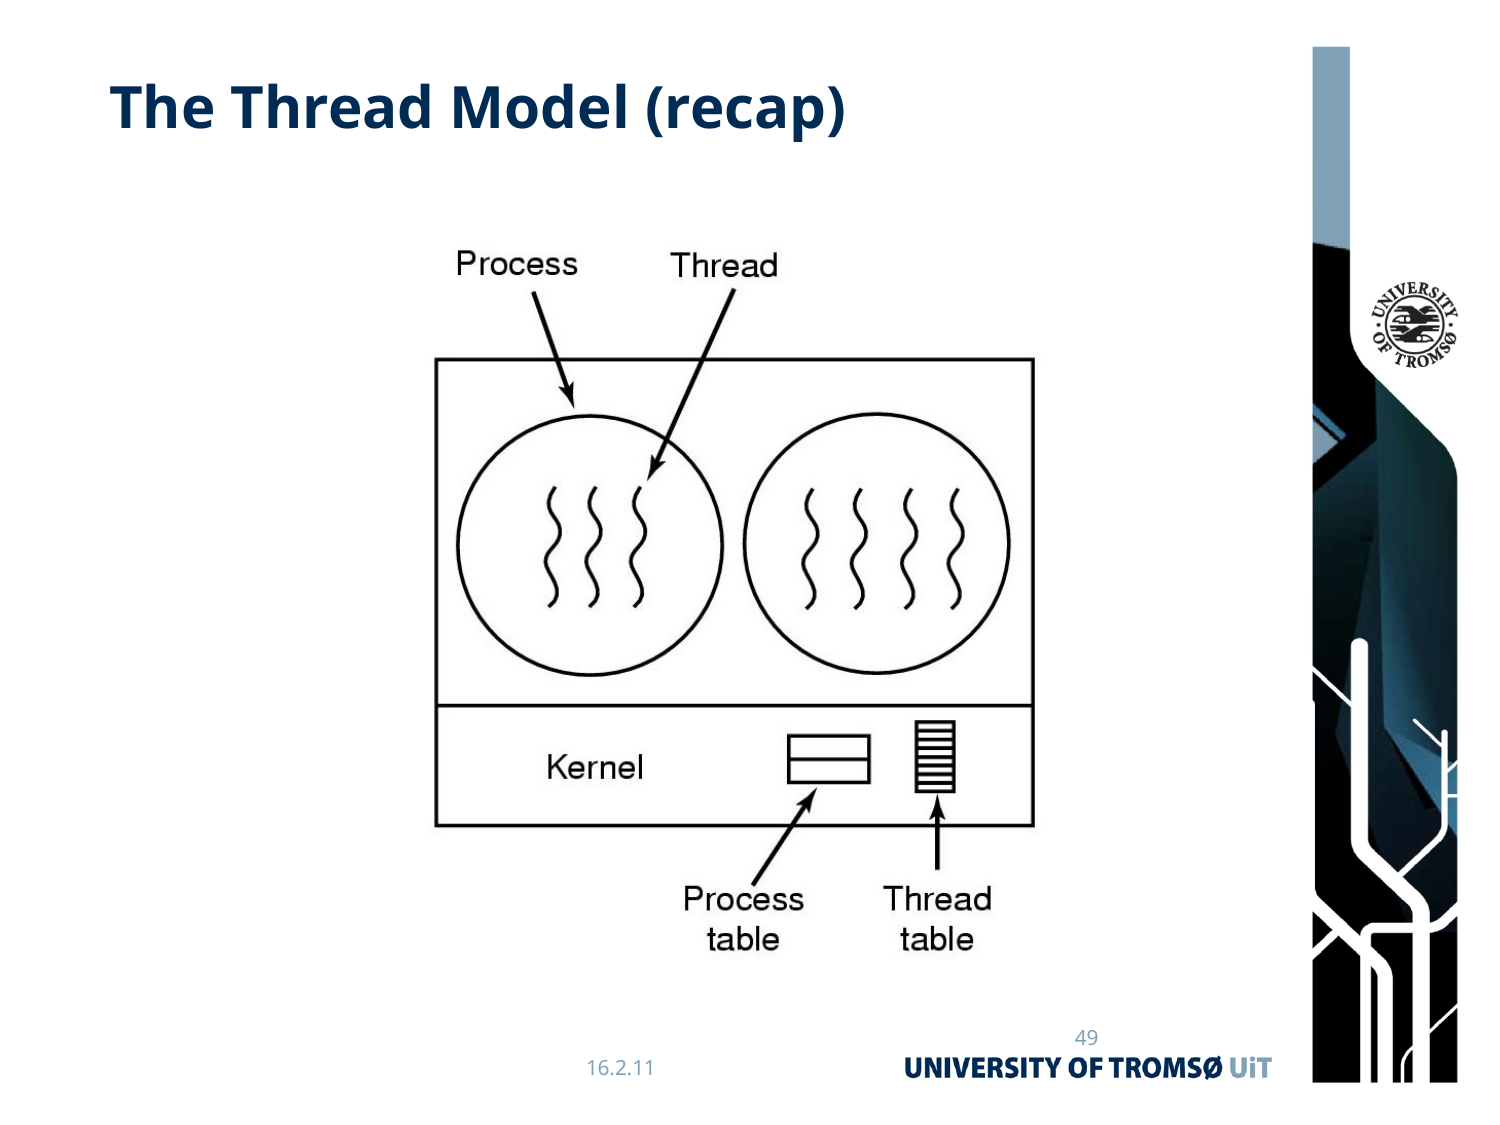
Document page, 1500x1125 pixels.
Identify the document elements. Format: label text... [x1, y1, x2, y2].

slide_number 49 [1074, 1024, 1388, 1101]
title The Thread Model (recap) [94, 62, 1267, 250]
picture [902, 1054, 1074, 1080]
picture [351, 237, 1042, 967]
picture [1306, 46, 1500, 1125]
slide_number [478, 1054, 764, 1099]
